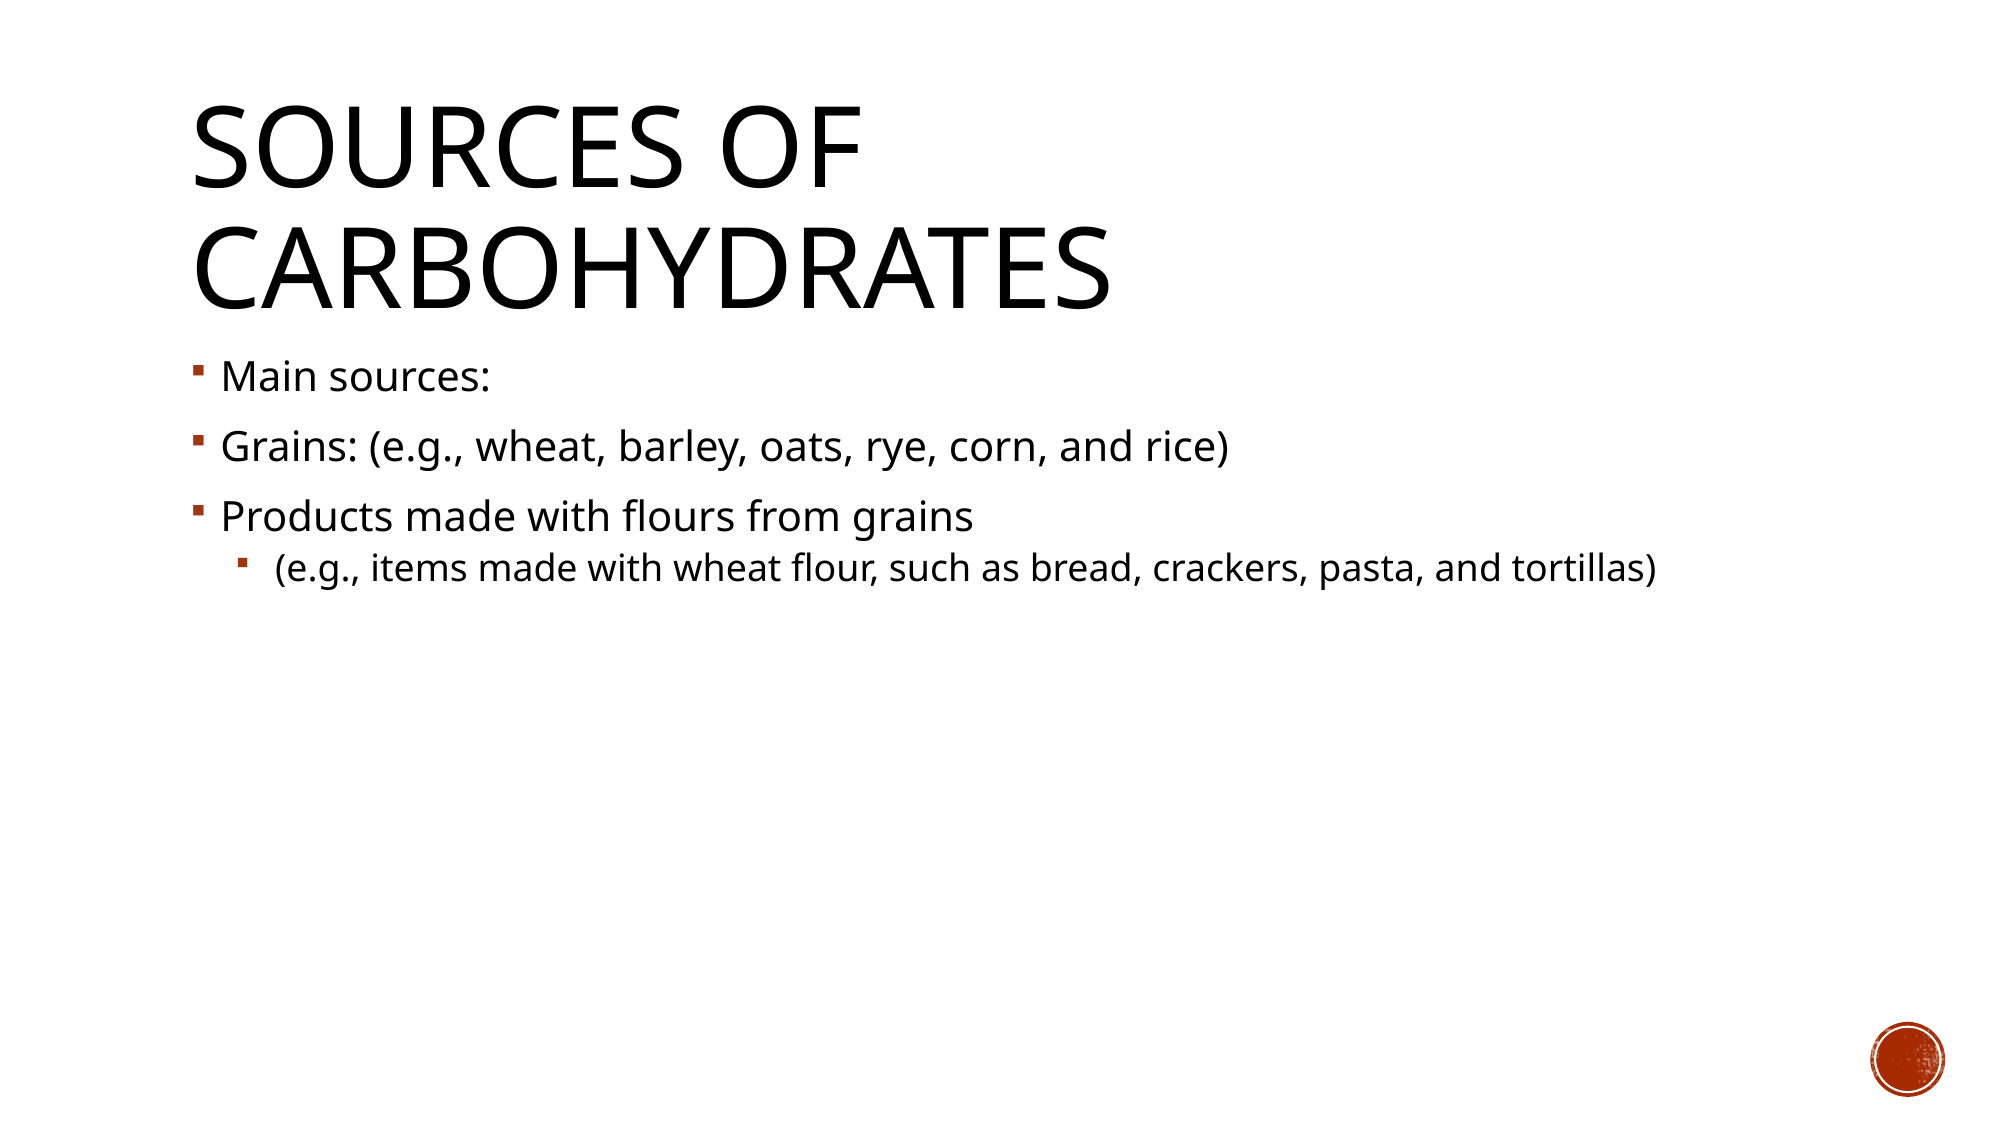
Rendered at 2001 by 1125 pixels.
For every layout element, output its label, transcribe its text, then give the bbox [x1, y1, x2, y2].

title Sources of Carbohydrates [175, 79, 1826, 344]
list Main sources: Grains: (e.g., wheat, barley, oats, rye, corn, and rice) Products made with flours from grains (e.g., items made with wheat flour, such as bread, crackers, pasta, and tortillas) [175, 348, 1826, 1013]
